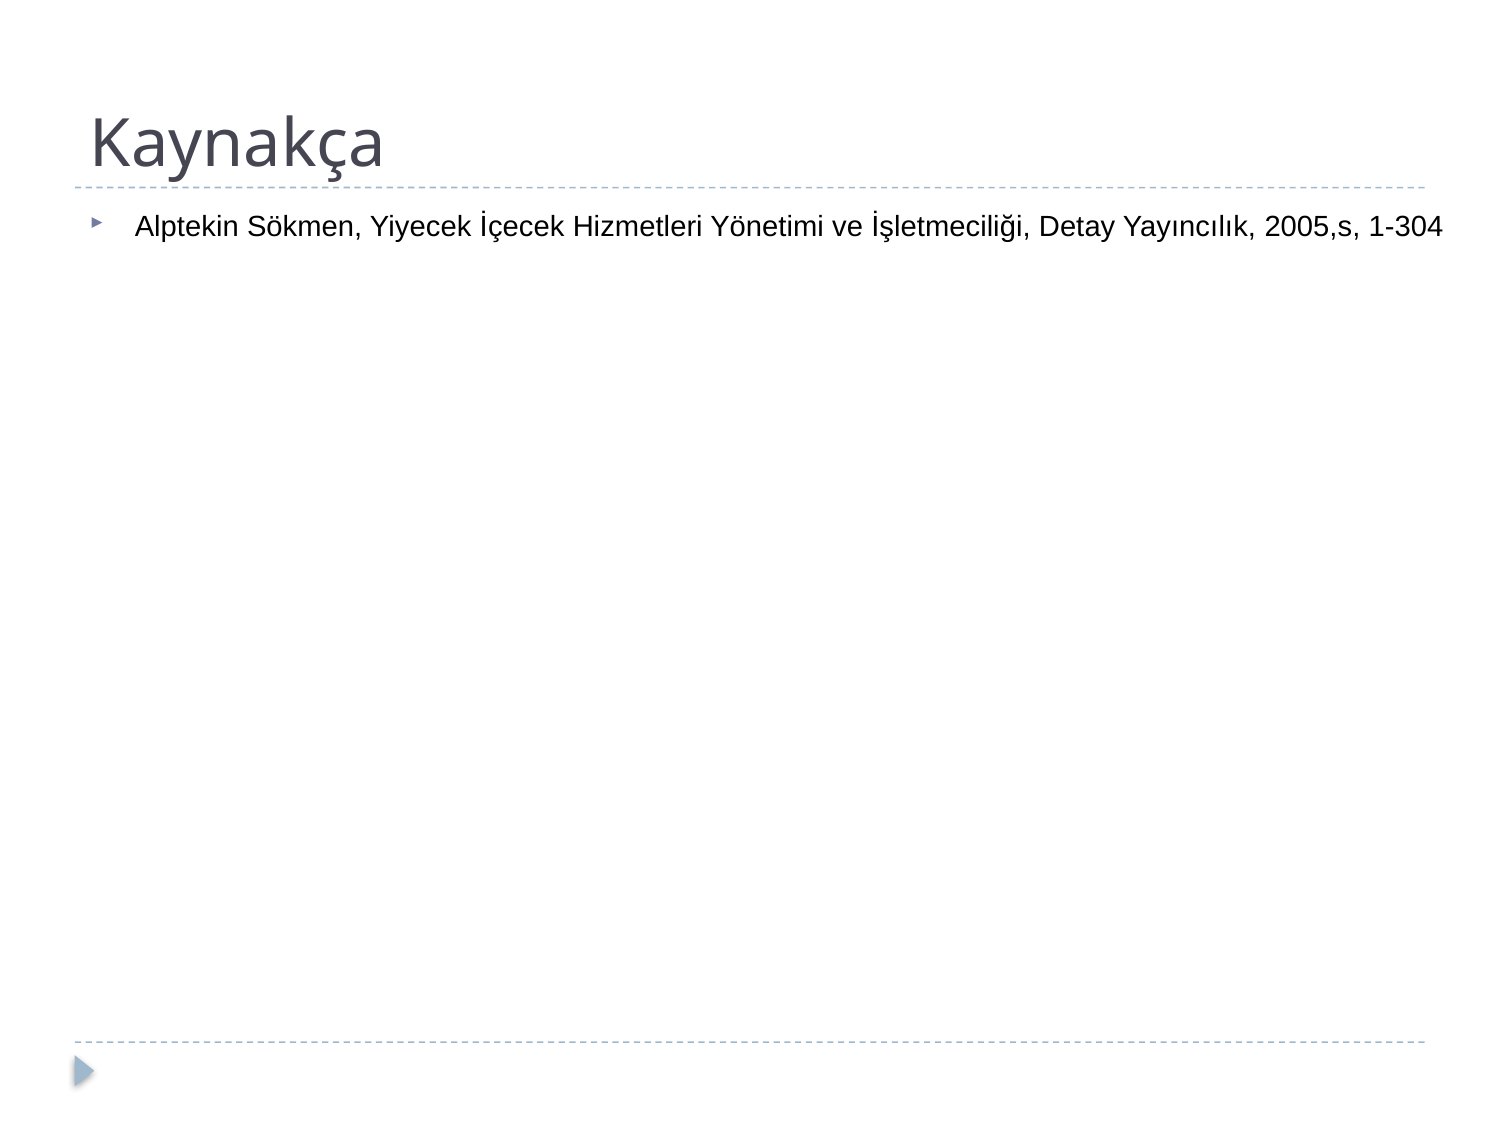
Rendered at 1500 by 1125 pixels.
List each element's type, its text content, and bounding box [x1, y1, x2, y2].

title Kaynakça [75, 24, 1425, 188]
list Alptekin Sökmen, Yiyecek İçecek Hizmetleri Yönetimi ve İşletmeciliği, Detay Yayıncılık, 2005,s, 1-304 [75, 200, 1478, 1010]
